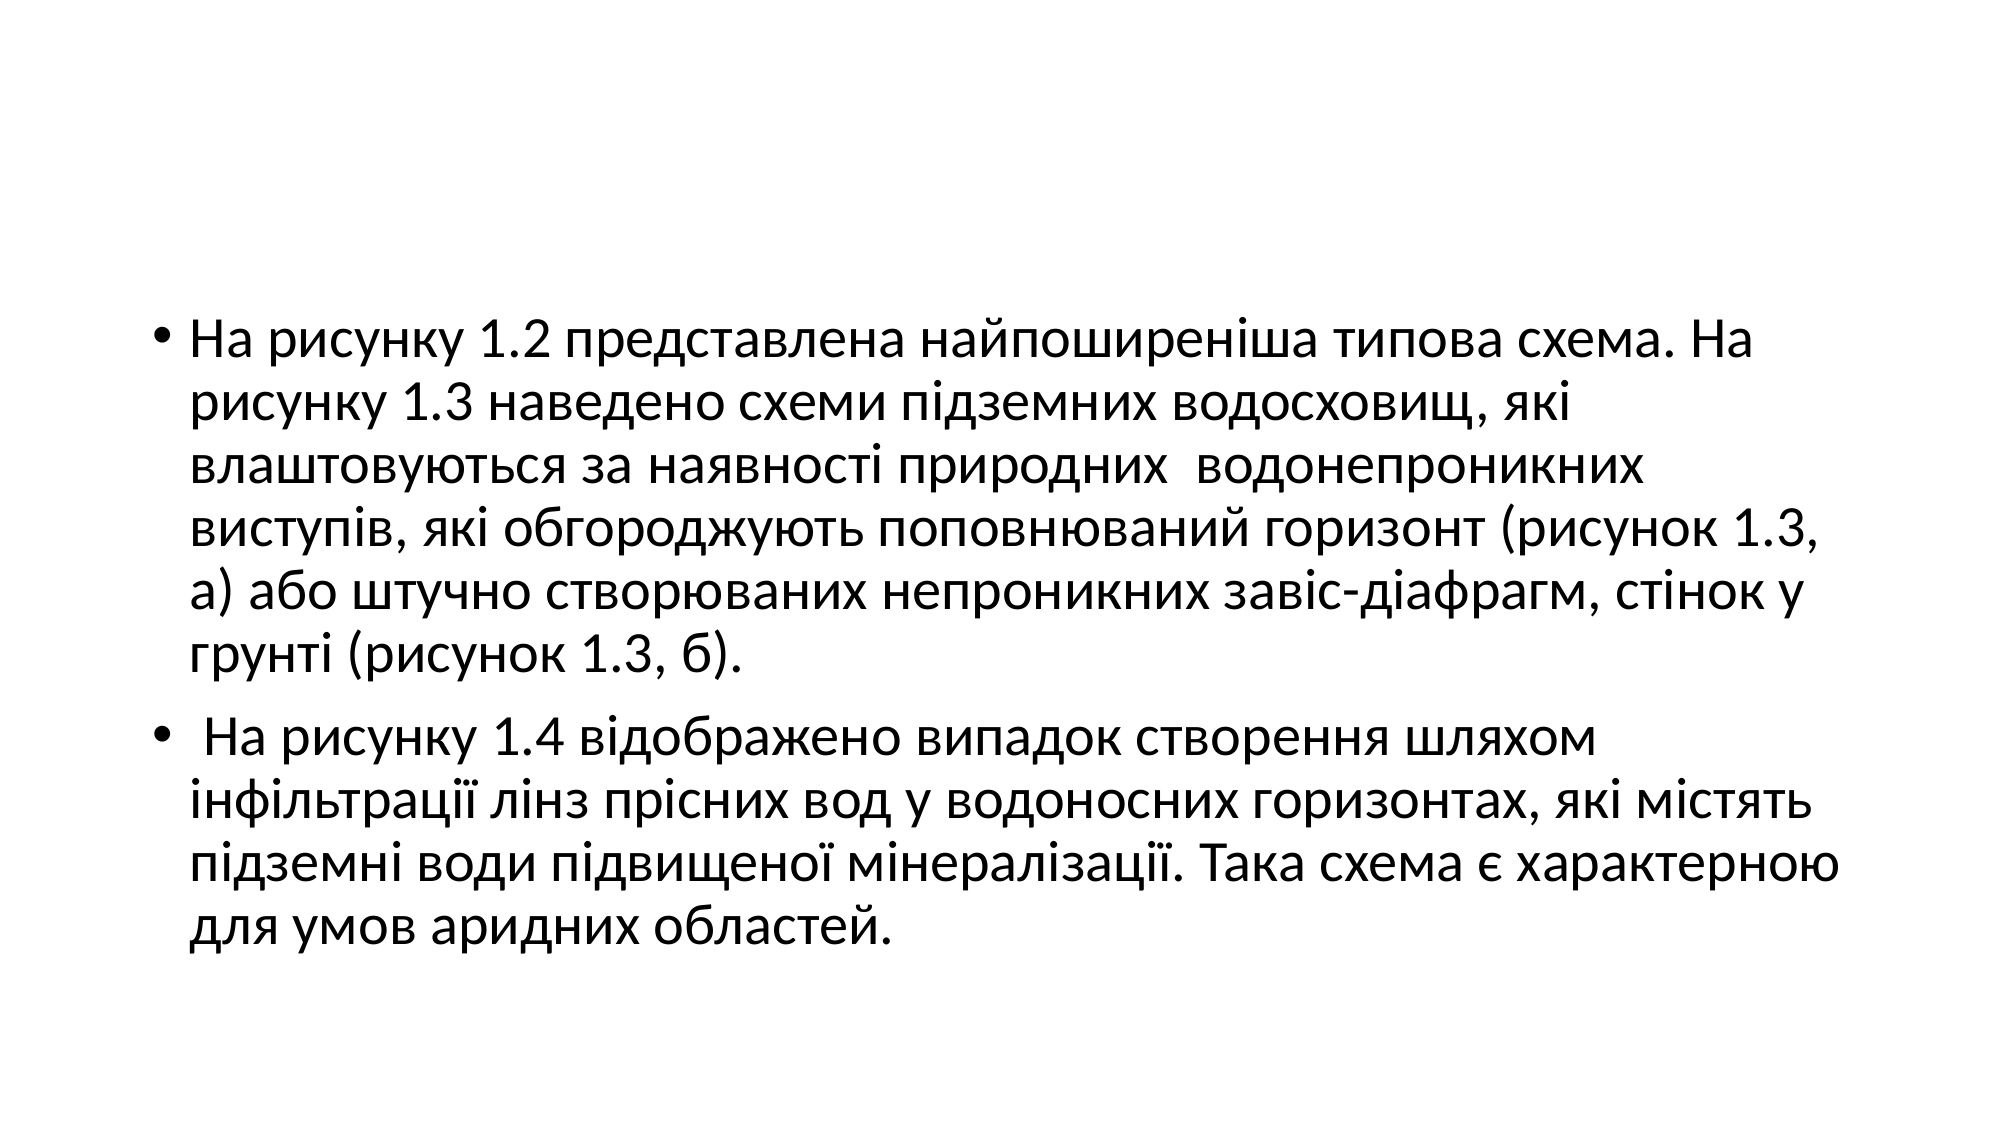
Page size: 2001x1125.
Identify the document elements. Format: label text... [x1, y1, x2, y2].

list На рисунку 1.2 представлена найпоширеніша типова схема. На рисунку 1.3 наведено схеми підземних водосховищ, які влаштовуються за наявності природних водонепроникних виступів, які обгороджують поповнюваний горизонт (рисунок 1.3, а) або штучно створюваних непроникних завіс-діафрагм, стінок у грунті (рисунок 1.3, б). На рисунку 1.4 відображено випадок створення шляхом інфільтрації лінз прісних вод у водоносних горизонтах, які містять підземні води підвищеної мінералізації. Така схема є характерною для умов аридних областей. [137, 299, 1863, 1014]
